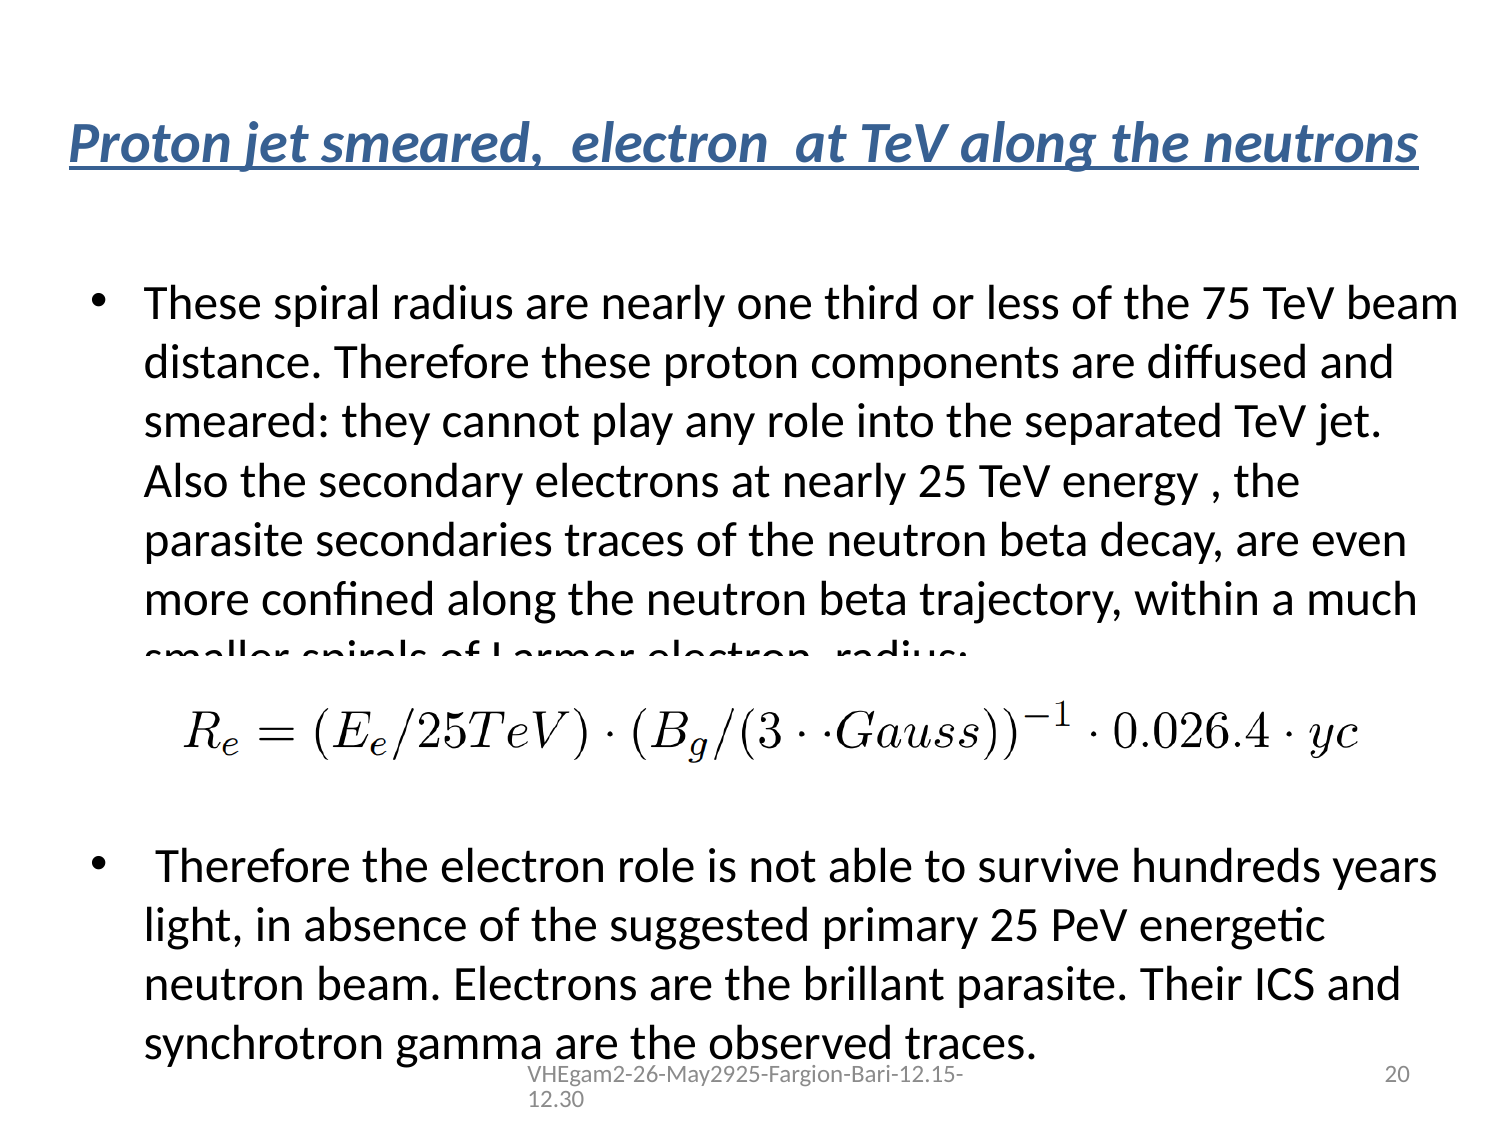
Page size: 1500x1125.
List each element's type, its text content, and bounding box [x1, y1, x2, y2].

footer VHEgam2-26-May2925-Fargion-Bari-12.15-12.30 [512, 1042, 988, 1103]
slide_number 20 [1074, 1042, 1425, 1103]
title Proton jet smeared, electron at TeV along the neutrons [17, 45, 1471, 233]
picture [97, 656, 1403, 793]
list These spiral radius are nearly one third or less of the 75 TeV beam distance. Therefore these proton components are diffused and smeared: they cannot play any role into the separated TeV jet. Also the secondary electrons at nearly 25 TeV energy , the parasite secondaries traces of the neutron beta decay, are even more confined along the neutron beta trajectory, within a much smaller spirals of Larmor electron radius: Therefore the electron role is not able to survive hundreds years light, in absence of the suggested primary 25 PeV energetic neutron beam. Electrons are the brillant parasite. Their ICS and synchrotron gamma are the observed traces. [75, 262, 1483, 1094]
